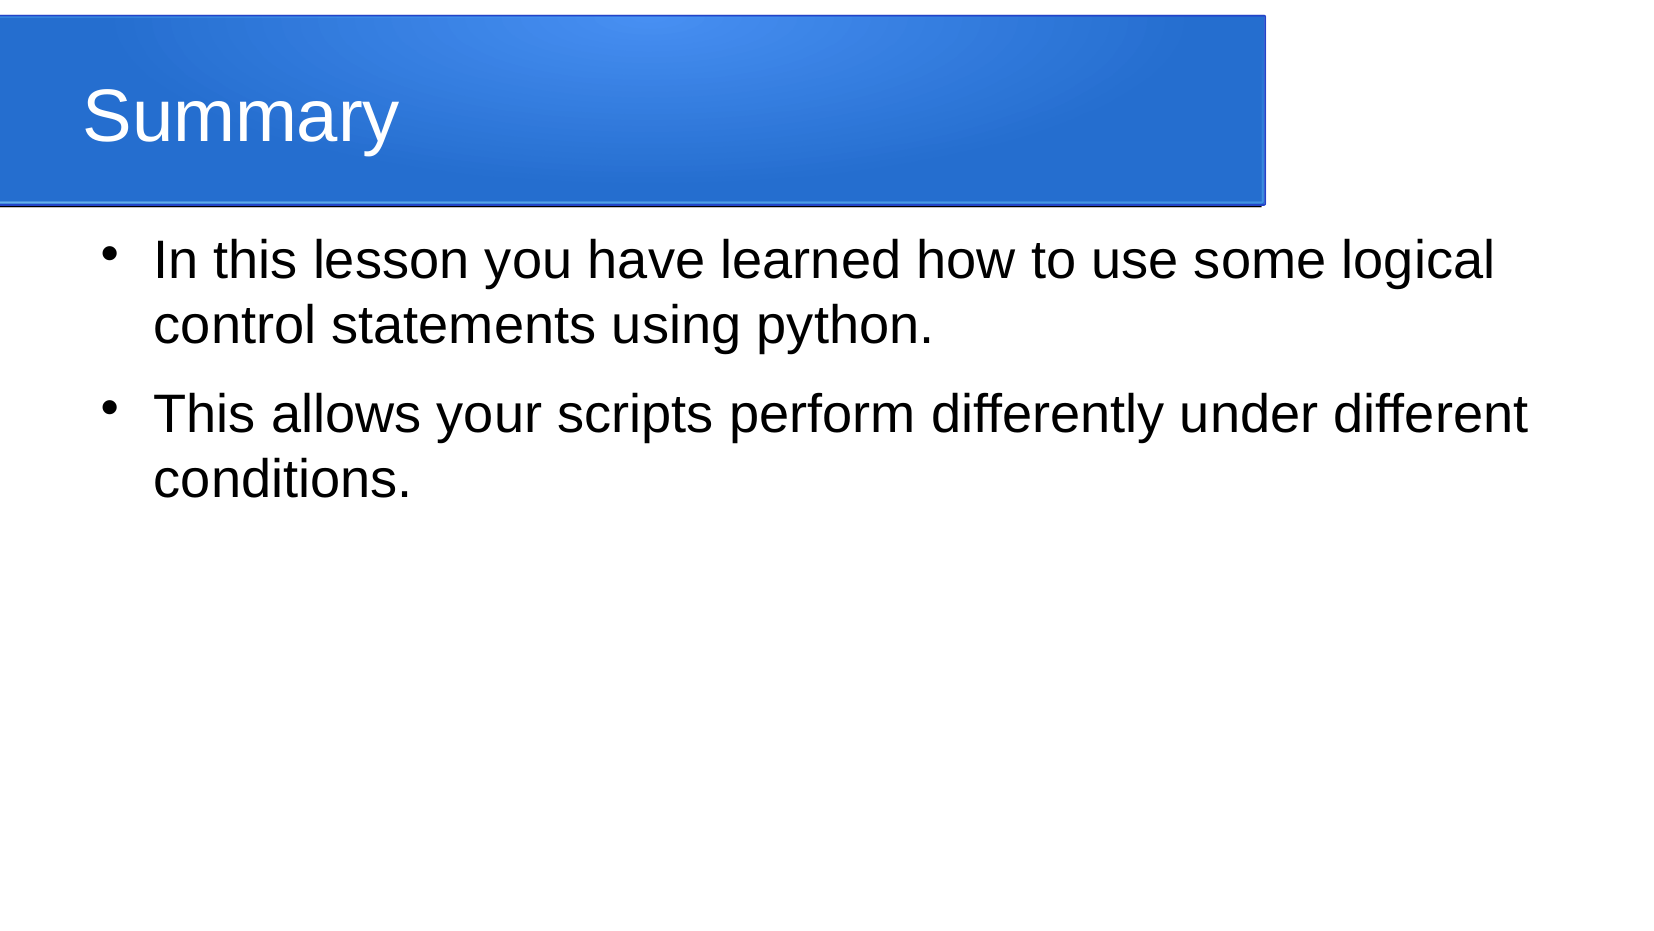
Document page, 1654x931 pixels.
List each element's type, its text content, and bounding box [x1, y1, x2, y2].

picture [0, 13, 1269, 211]
text_box In this lesson you have learned how to use some logical control statements using python. This allows your scripts perform differently under different conditions. [82, 224, 1571, 764]
text_box Summary [82, 35, 1234, 189]
